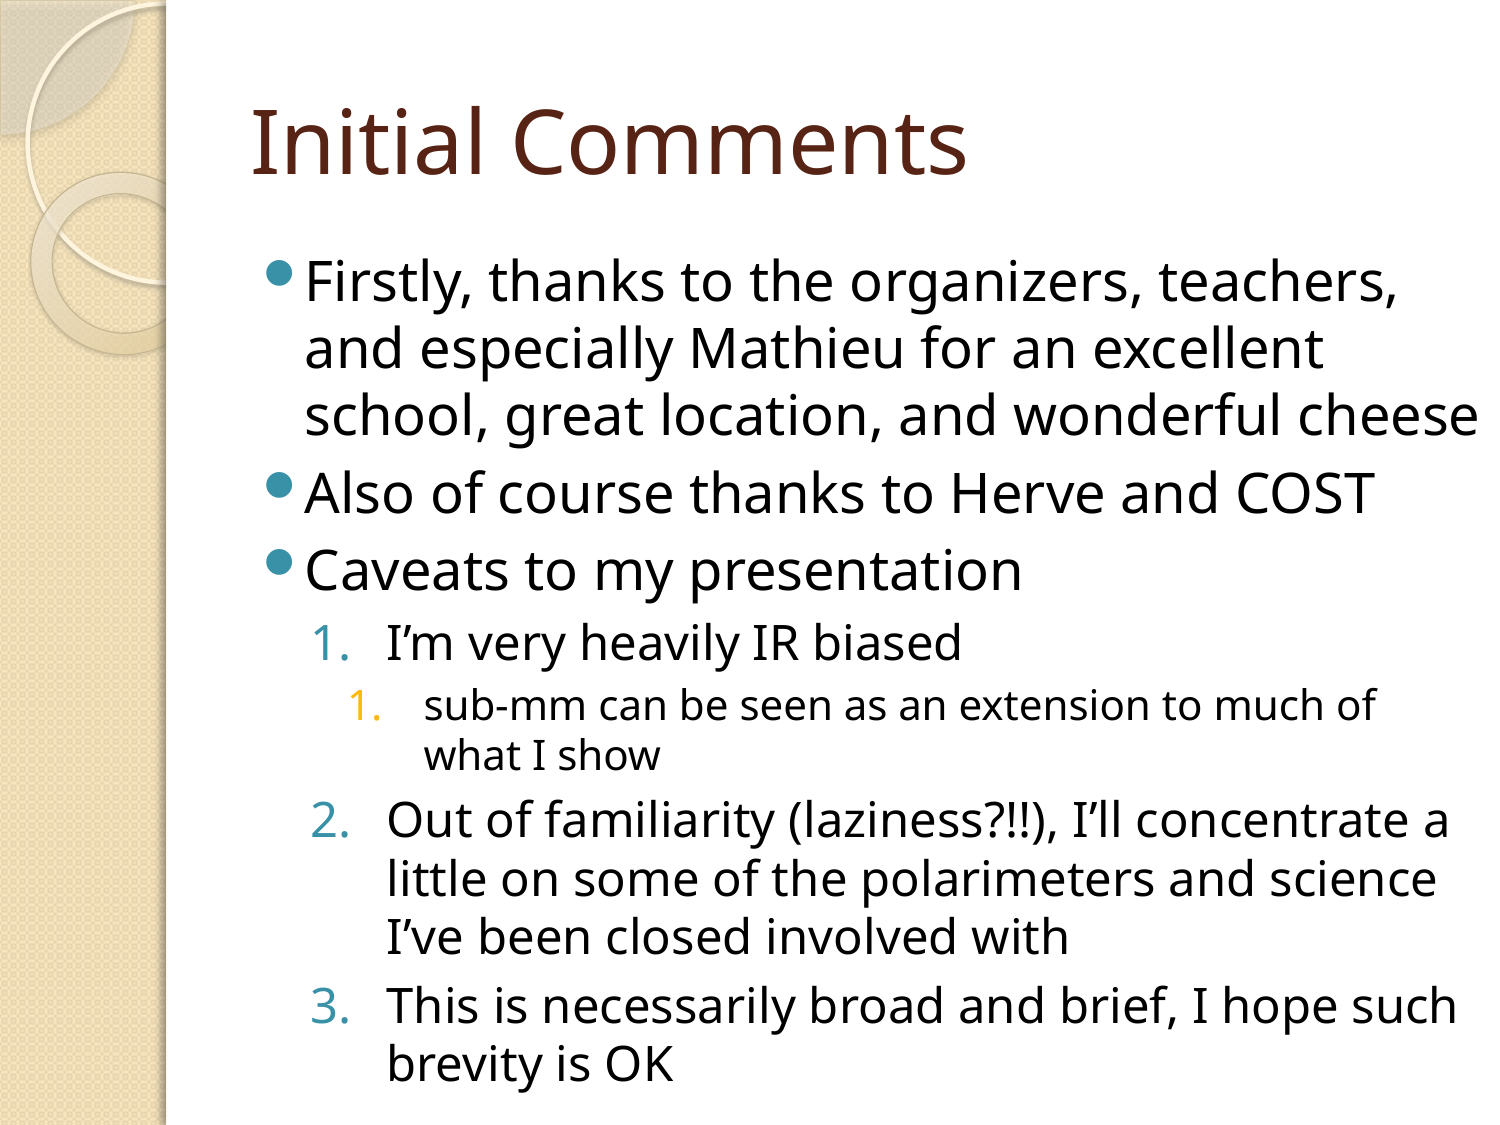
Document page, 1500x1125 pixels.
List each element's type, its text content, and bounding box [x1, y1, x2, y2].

title Initial Comments [235, 45, 1466, 233]
list Firstly, thanks to the organizers, teachers, and especially Mathieu for an excellent school, great location, and wonderful cheese Also of course thanks to Herve and COST Caveats to my presentation I’m very heavily IR biased sub-mm can be seen as an extension to much of what I show Out of familiarity (laziness?!!), I’ll concentrate a little on some of the polarimeters and science I’ve been closed involved with This is necessarily broad and brief, I hope such brevity is OK [235, 237, 1500, 1125]
